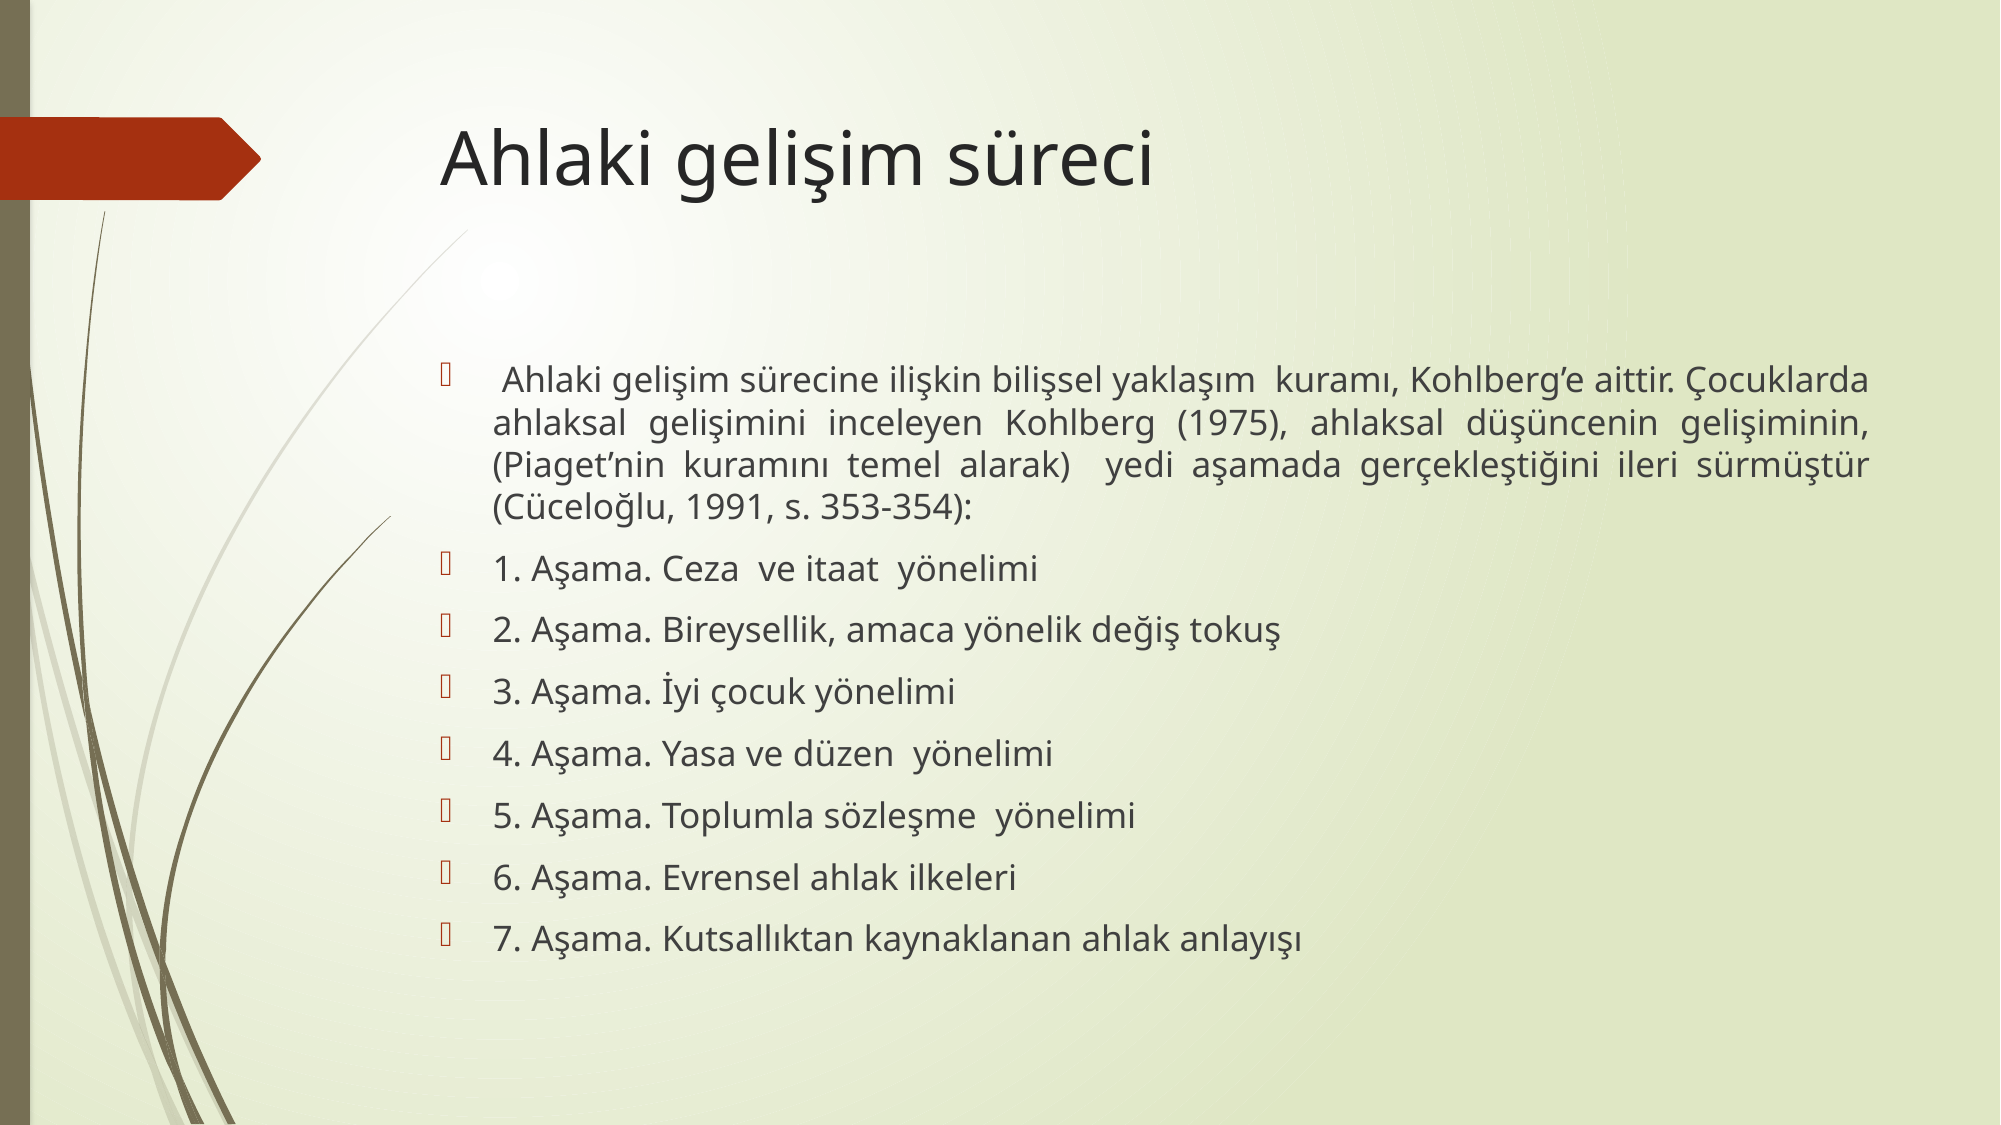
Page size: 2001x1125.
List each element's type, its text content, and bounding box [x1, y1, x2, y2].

list Ahlaki gelişim sürecine ilişkin bilişsel yaklaşım kuramı, Kohlberg’e aittir. Çocuklarda ahlaksal gelişimini inceleyen Kohlberg (1975), ahlaksal düşüncenin gelişiminin, (Piaget’nin kuramını temel alarak) yedi aşamada gerçekleştiğini ileri sürmüştür (Cüceloğlu, 1991, s. 353-354): 1. Aşama. Ceza ve itaat yönelimi 2. Aşama. Bireysellik, amaca yönelik değiş tokuş 3. Aşama. İyi çocuk yönelimi 4. Aşama. Yasa ve düzen yönelimi 5. Aşama. Toplumla sözleşme yönelimi 6. Aşama. Evrensel ahlak ilkeleri 7. Aşama. Kutsallıktan kaynaklanan ahlak anlayışı [424, 350, 1888, 970]
title Ahlaki gelişim süreci [425, 102, 1888, 313]
